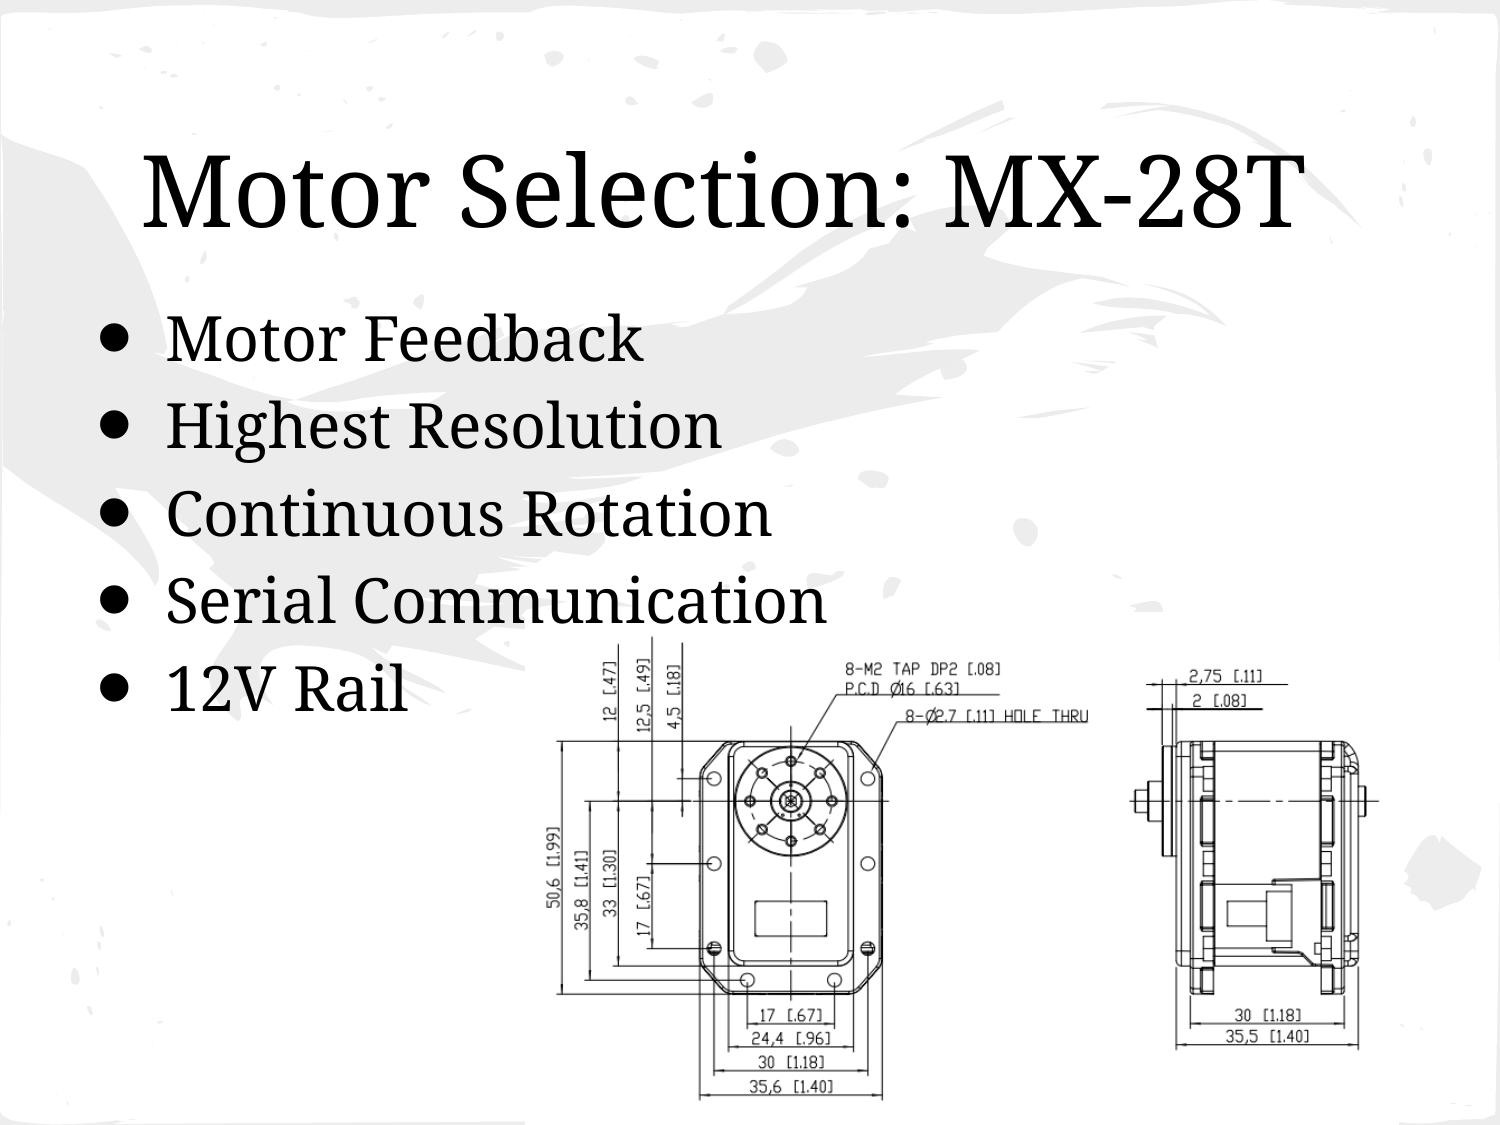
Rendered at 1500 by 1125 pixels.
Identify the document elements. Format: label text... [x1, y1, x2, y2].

picture [524, 612, 1400, 1125]
list Motor Feedback Highest Resolution Continuous Rotation Serial Communication 12V Rail [75, 283, 1425, 1078]
title Motor Selection: MX-28T [75, 34, 1425, 263]
